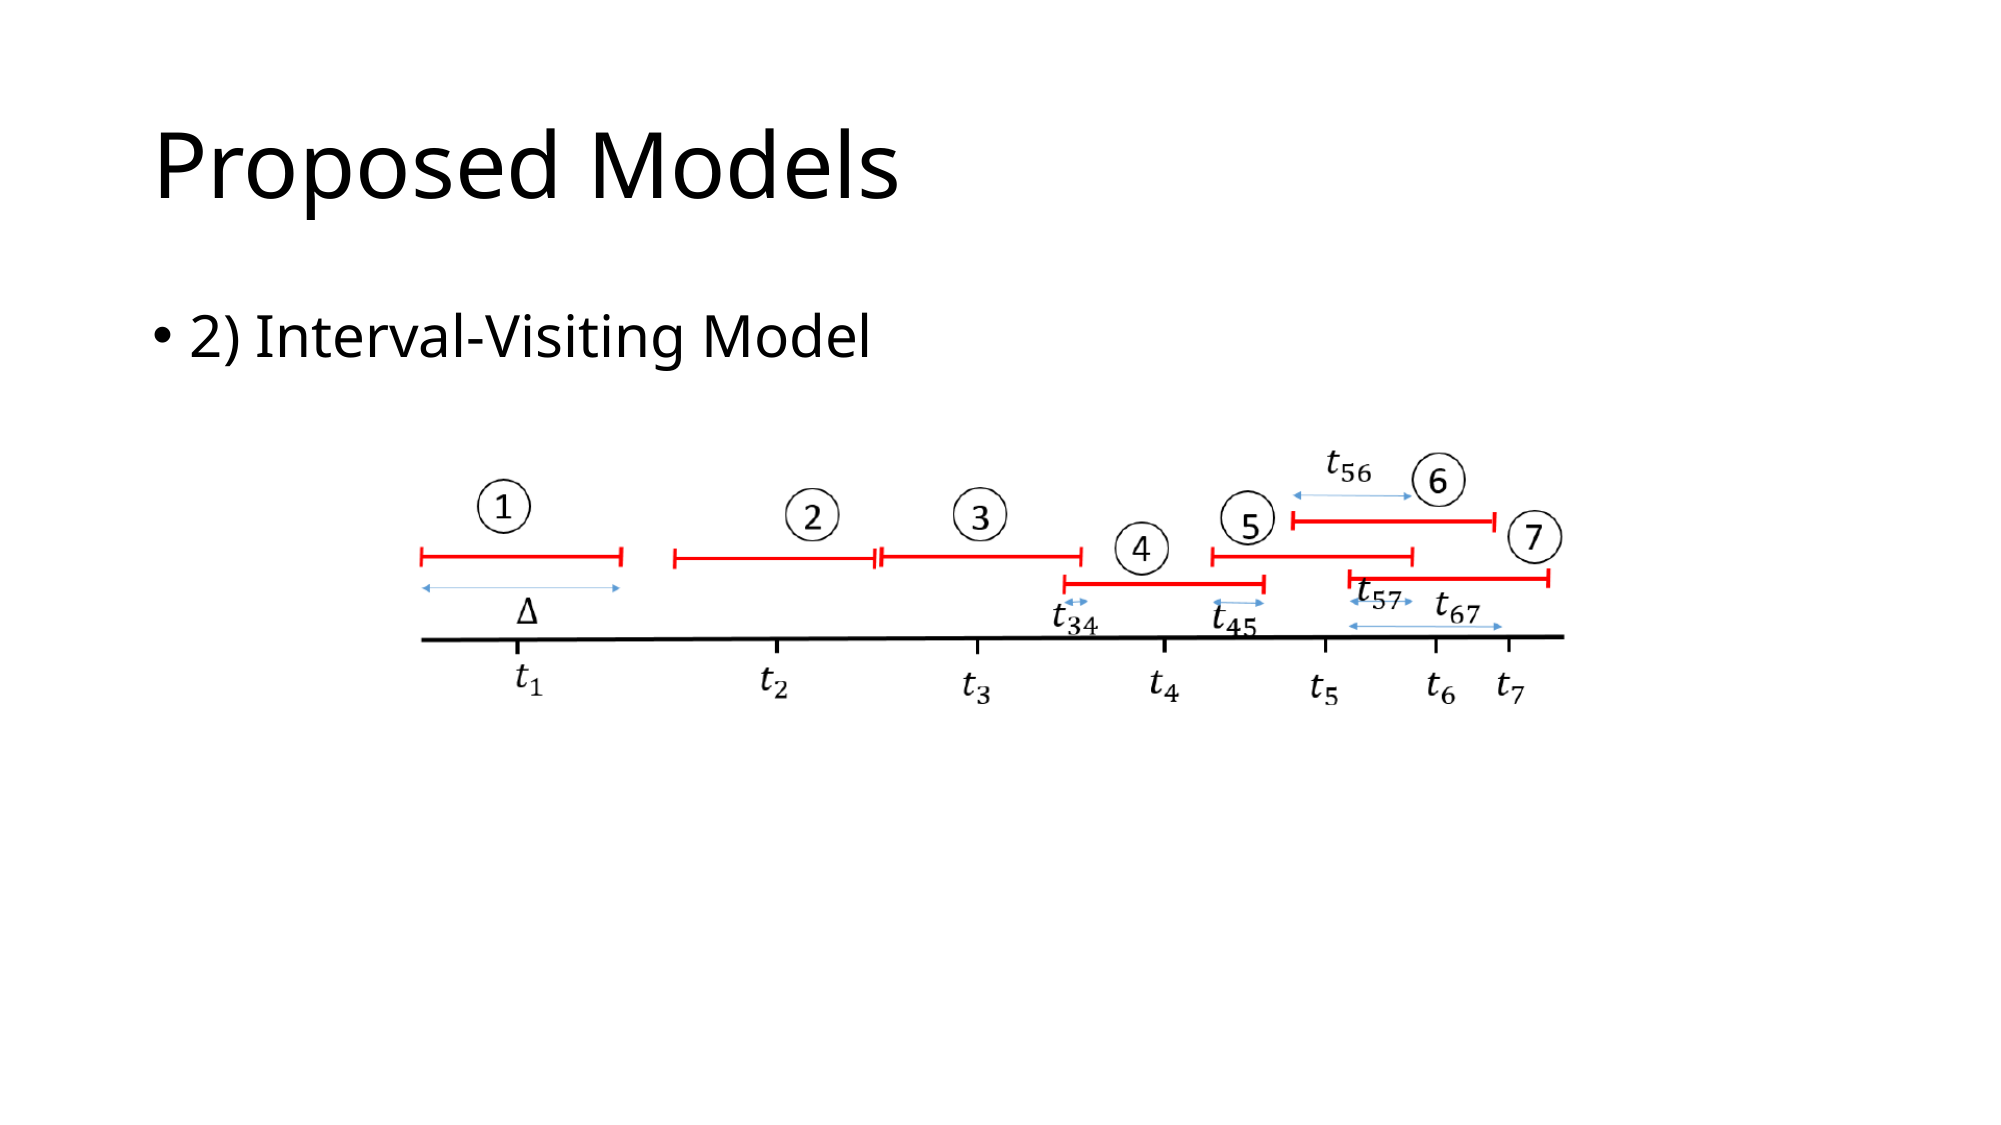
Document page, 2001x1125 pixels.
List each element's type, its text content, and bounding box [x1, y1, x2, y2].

title Proposed Models [137, 59, 1863, 278]
picture [405, 437, 1595, 728]
list 2) Interval-Visiting Model [137, 299, 1863, 1014]
